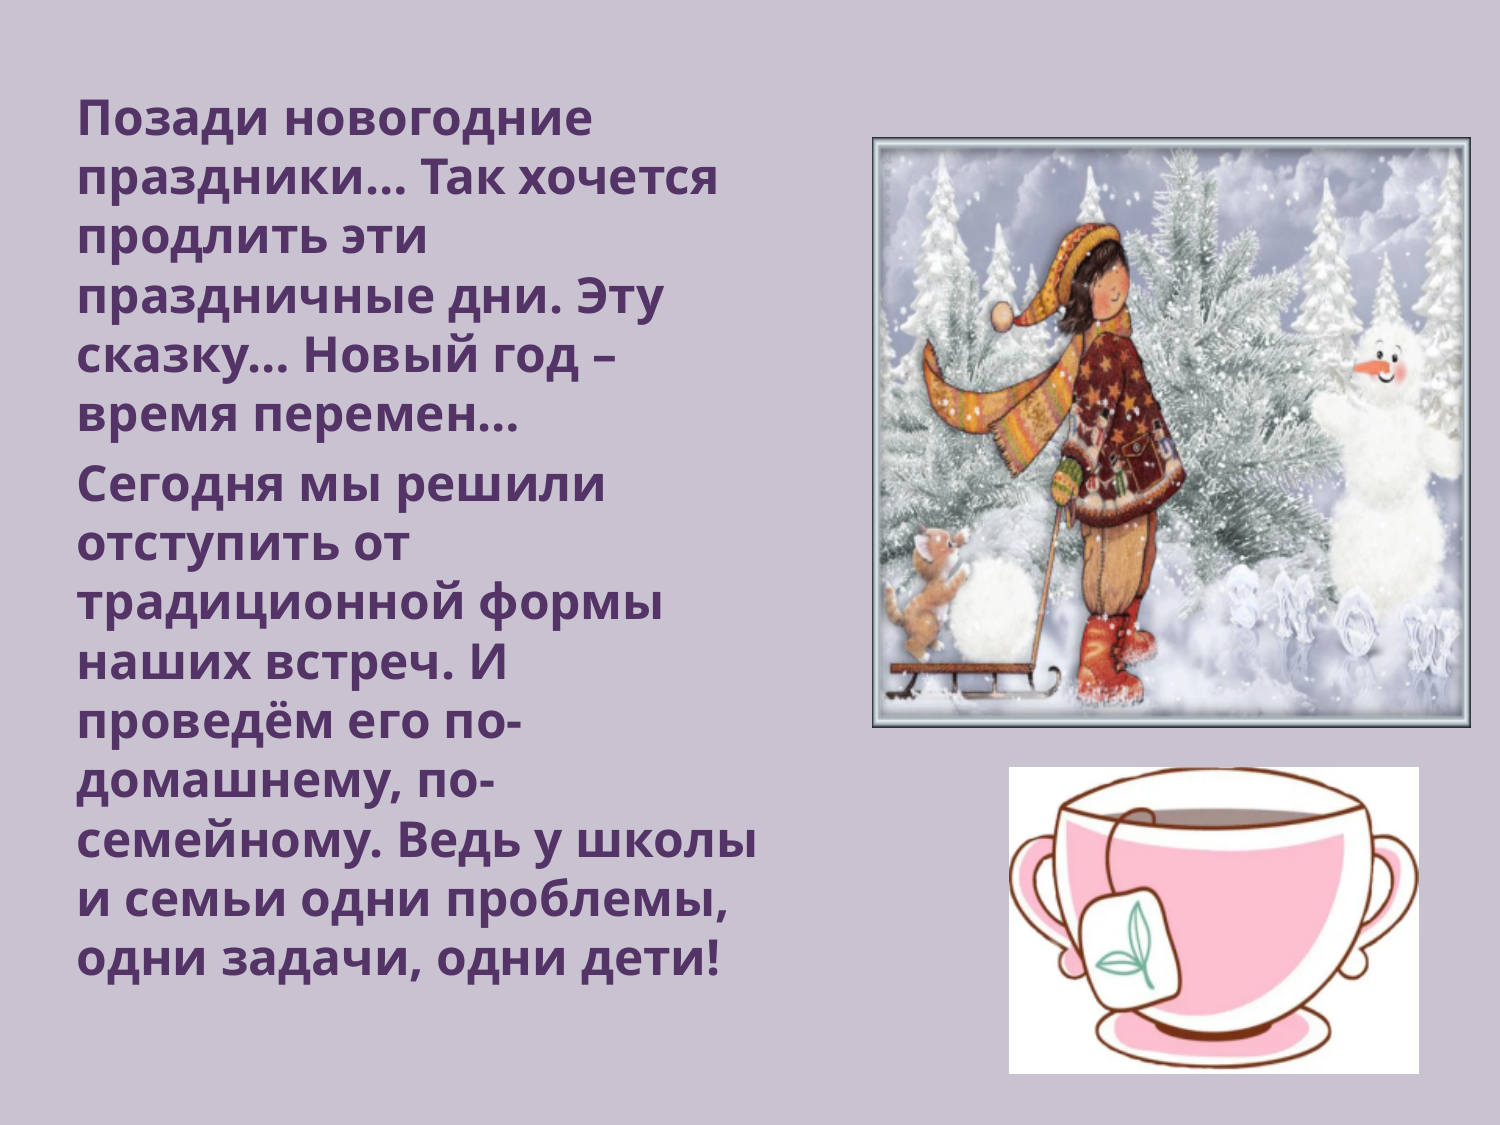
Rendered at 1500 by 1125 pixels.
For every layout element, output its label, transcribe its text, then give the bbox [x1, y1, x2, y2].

list Позади новогодние праздники… Так хочется продлить эти праздничные дни. Эту сказку… Новый год – время перемен… Сегодня мы решили отступить от традиционной формы наших встреч. И проведём его по-домашнему, по-семейному. Ведь у школы и семьи одни проблемы, одни задачи, одни дети! [41, 78, 774, 1047]
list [872, 136, 1471, 729]
picture [1009, 767, 1420, 1075]
